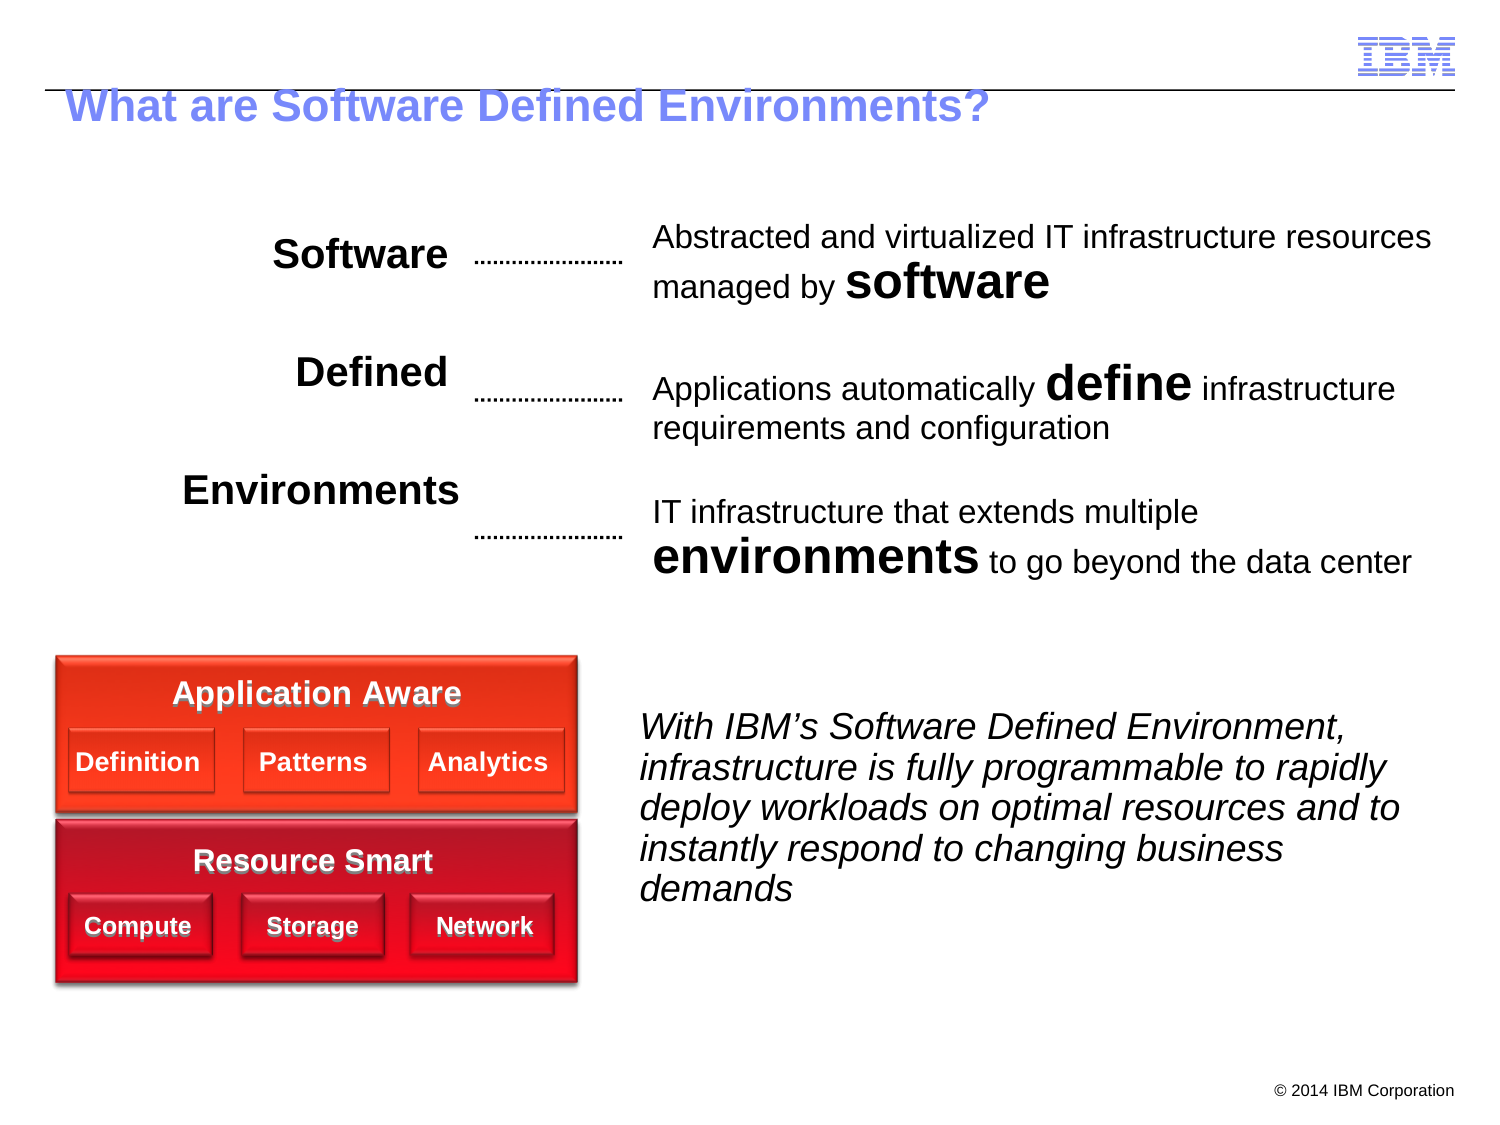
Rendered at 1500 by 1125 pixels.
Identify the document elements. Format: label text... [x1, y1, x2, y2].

text_box With IBM’s Software Defined Environment, infrastructure is fully programmable to rapidly deploy workloads on optimal resources and to instantly respond to changing business demands [624, 699, 1438, 917]
title What are Software Defined Environments? [50, 74, 1500, 125]
text_box Applications automatically define infrastructure requirements and configuration [637, 349, 1413, 455]
picture [1358, 37, 1455, 74]
text_box IT infrastructure that extends multiple environments to go beyond the data center [637, 487, 1500, 593]
picture [47, 649, 588, 997]
text_box Software Defined Environments [12, 224, 475, 521]
text_box Abstracted and virtualized IT infrastructure resources managed by software [637, 212, 1450, 317]
